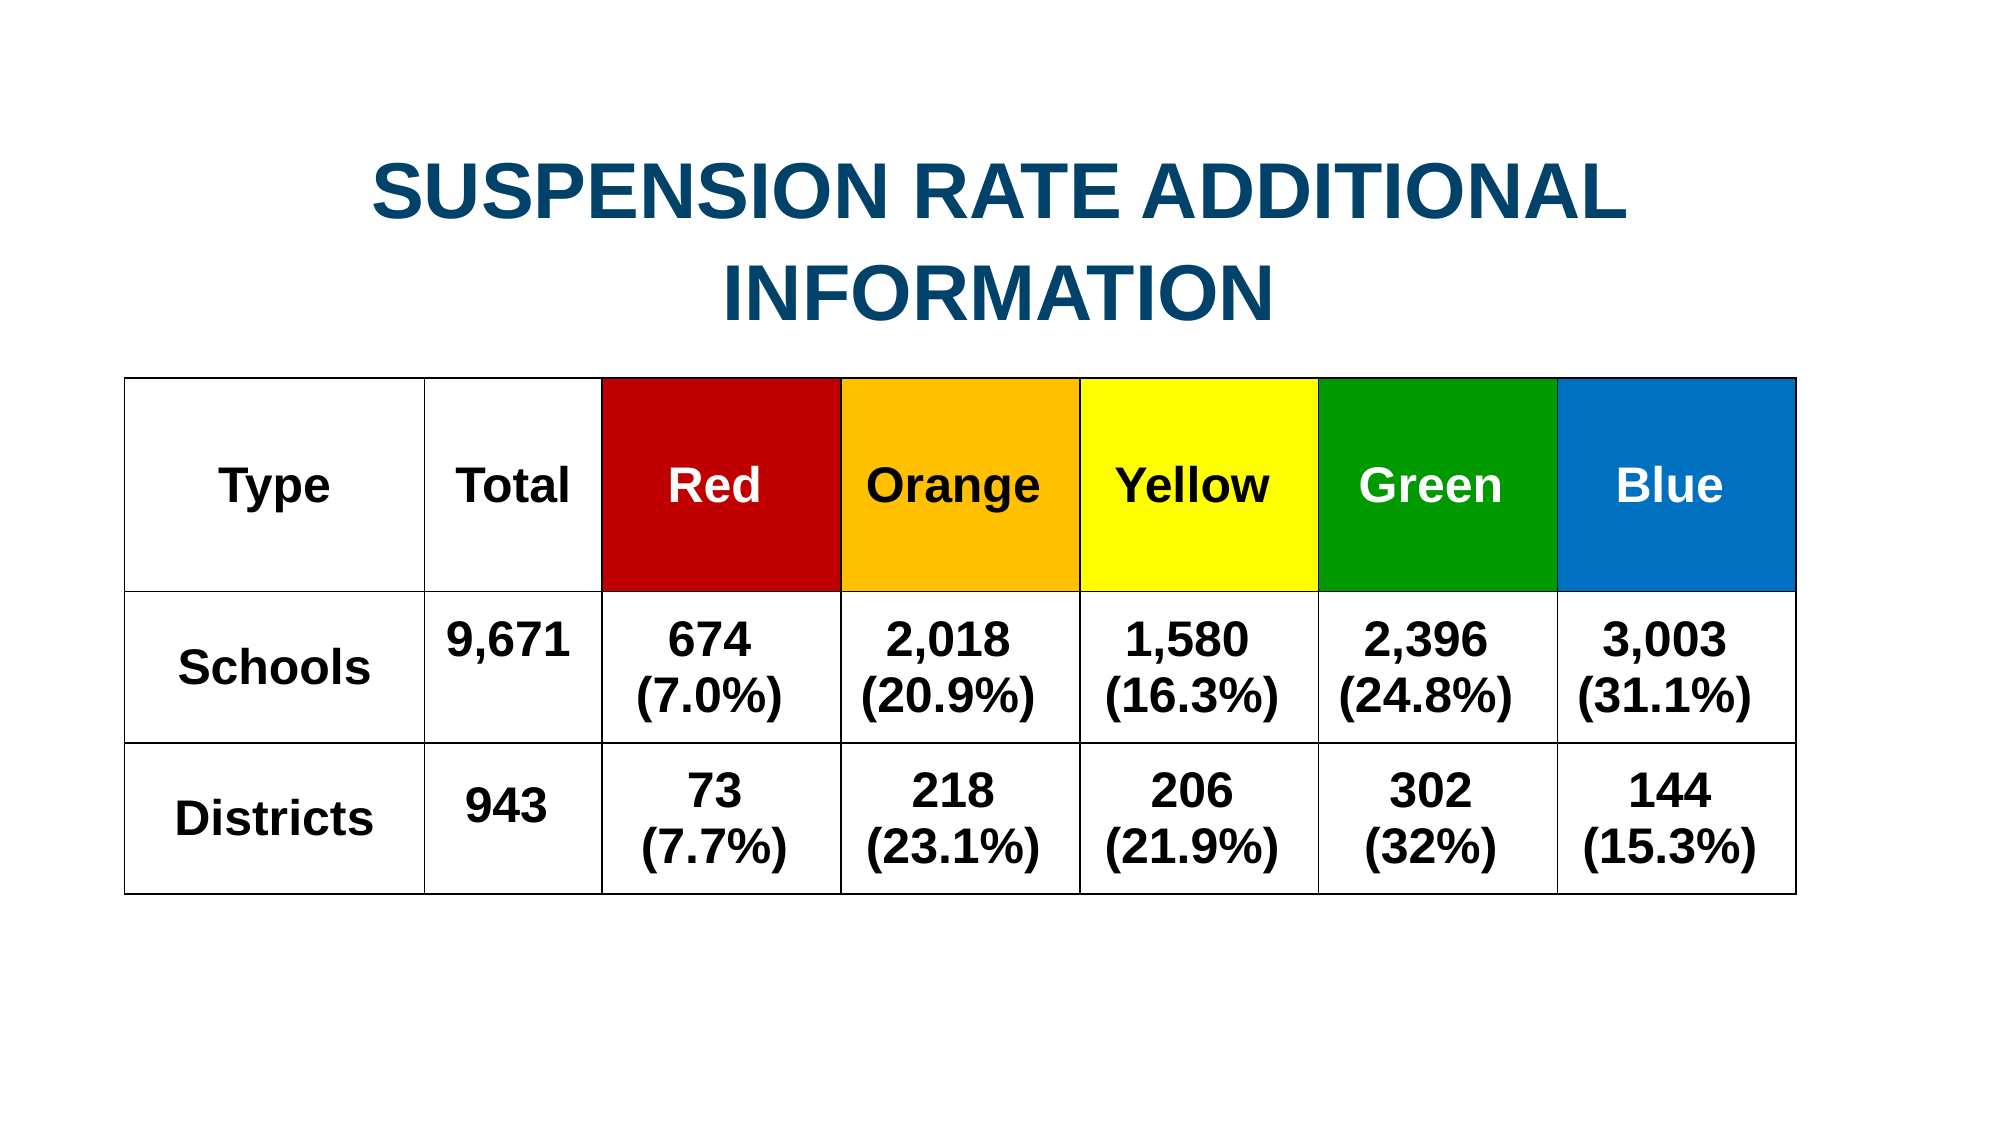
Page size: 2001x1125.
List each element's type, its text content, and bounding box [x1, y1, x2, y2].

table_header Type [125, 379, 424, 591]
table_cell 302 (32%) [1319, 744, 1557, 893]
table_cell 3,003 (31.1%) [1558, 592, 1795, 742]
table_cell 1,580 (16.3%) [1081, 592, 1318, 742]
table_cell 206 (21.9%) [1081, 744, 1318, 893]
title Suspension Rate Additional Information [124, 120, 1875, 344]
table_header Blue [1558, 379, 1795, 591]
table_cell 73 (7.7%) [603, 744, 840, 893]
table_header Total [425, 379, 601, 591]
table_cell 218 (23.1%) [842, 744, 1079, 893]
table_cell 674 (7.0%) [603, 592, 840, 742]
table_header Orange [842, 379, 1079, 591]
table_header Red [603, 379, 840, 591]
table_cell 943 [425, 744, 601, 893]
table_header Green [1319, 379, 1557, 591]
table_cell Schools [125, 592, 424, 742]
table_cell 2,396 (24.8%) [1319, 592, 1557, 742]
table_header Yellow [1081, 379, 1318, 591]
table_cell 2,018 (20.9%) [842, 592, 1079, 742]
table_cell 9,671 [425, 592, 601, 742]
table_cell 144 (15.3%) [1558, 744, 1795, 893]
table_cell Districts [125, 744, 424, 893]
